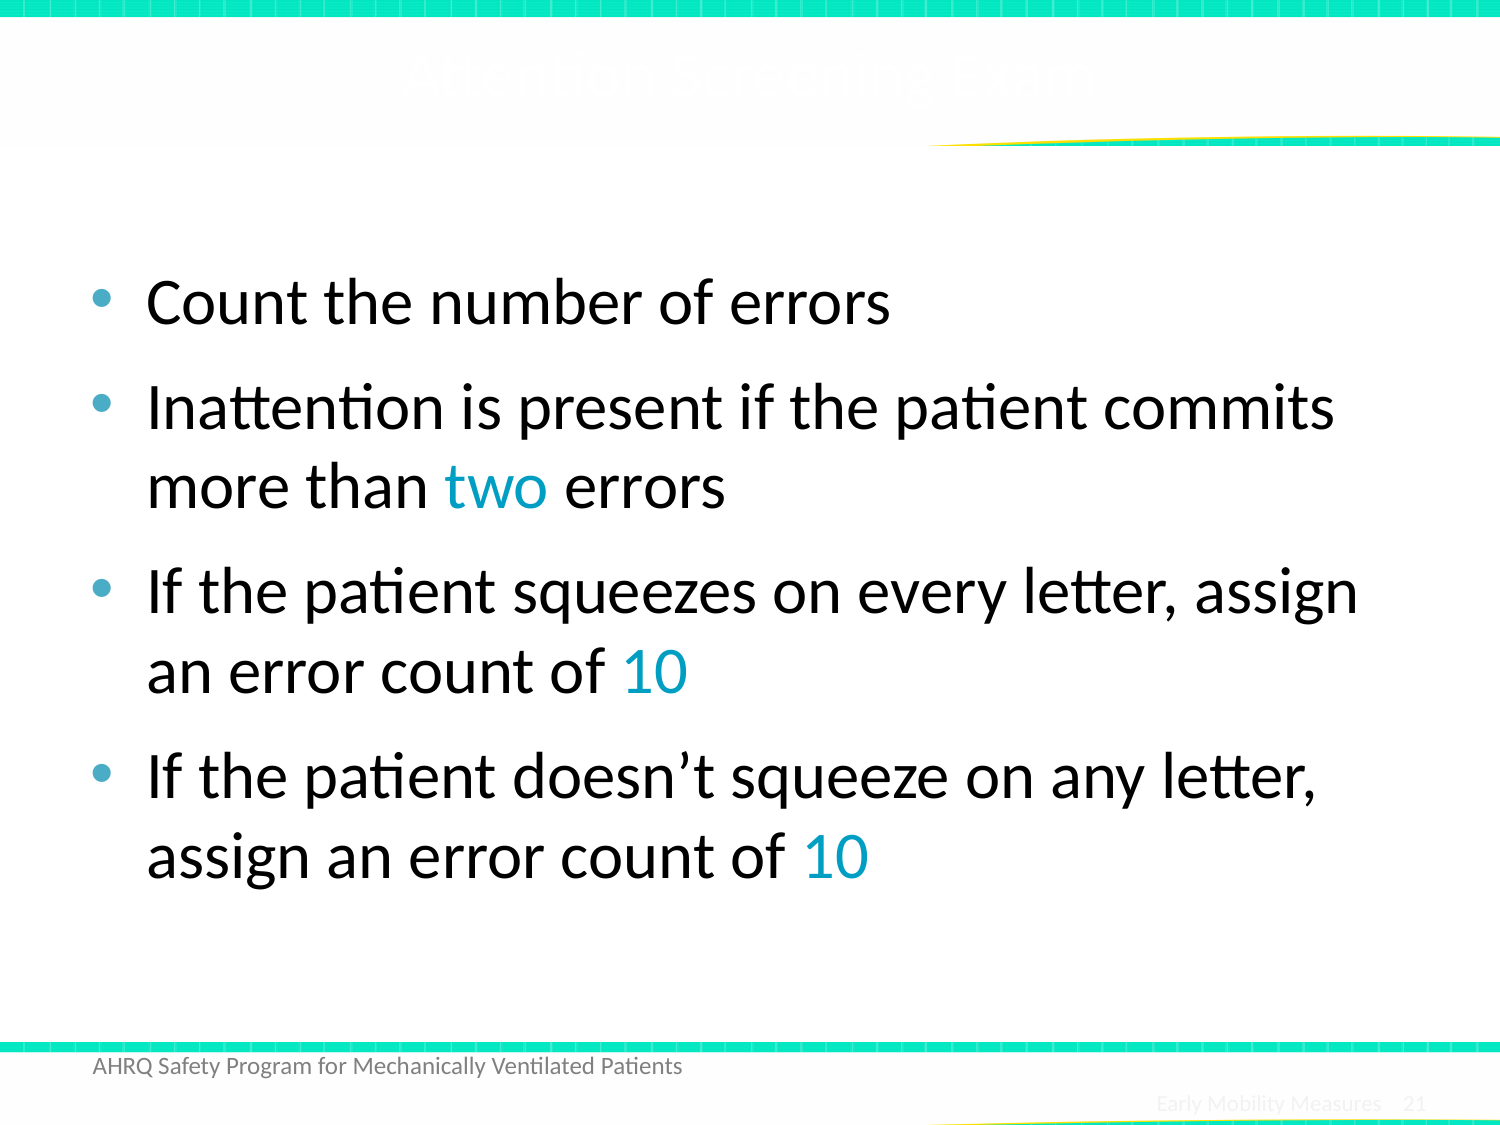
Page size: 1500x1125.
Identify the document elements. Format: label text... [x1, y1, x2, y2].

title Attention Screening Exam [75, 5, 1425, 138]
list Count the number of errors Inattention is present if the patient commits more than two errors If the patient squeezes on every letter, assign an error count of 10 If the patient doesn’t squeeze on any letter, assign an error count of 10 [75, 249, 1425, 1027]
picture [0, 1042, 1500, 1125]
picture [0, 0, 1500, 146]
